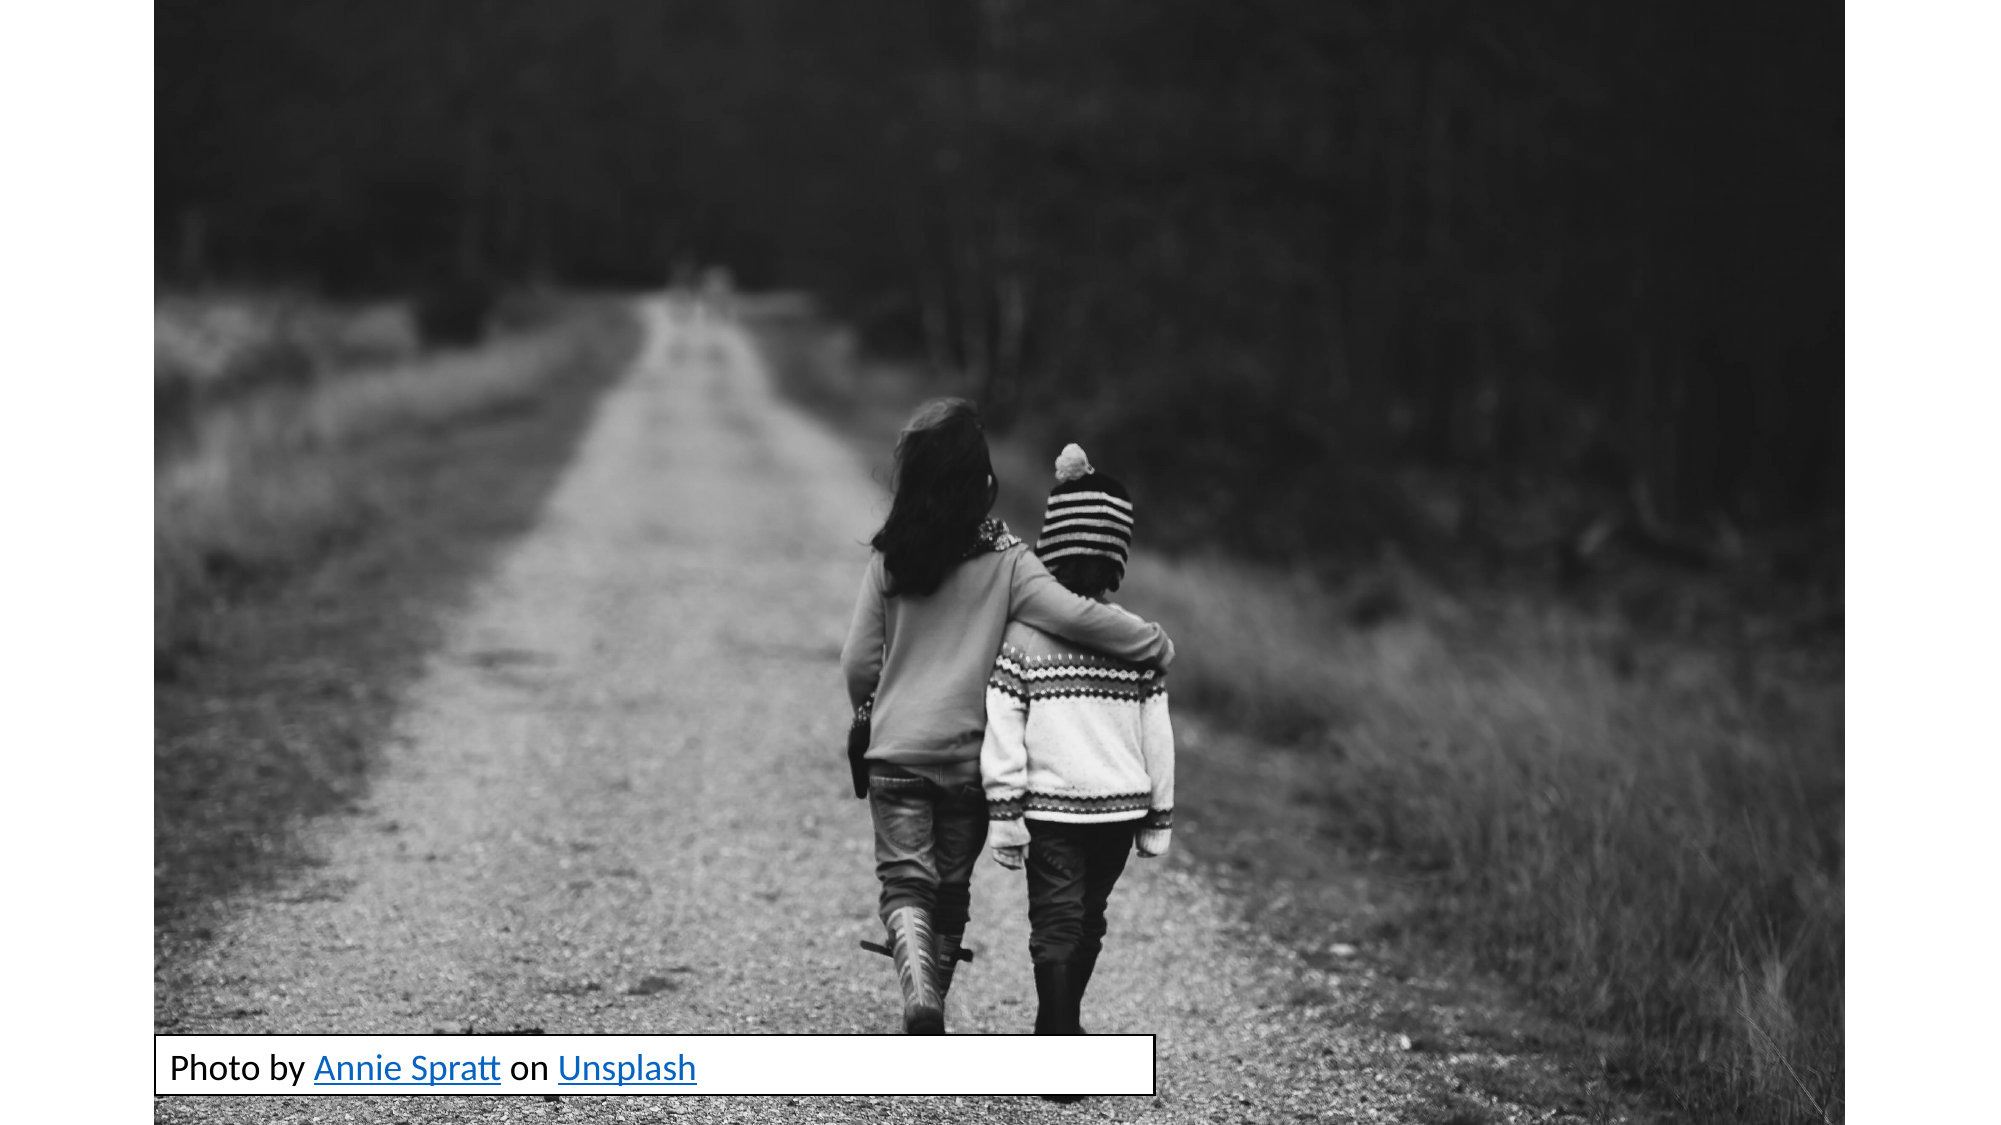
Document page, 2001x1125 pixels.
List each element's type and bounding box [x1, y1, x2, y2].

picture [154, 0, 1845, 1125]
